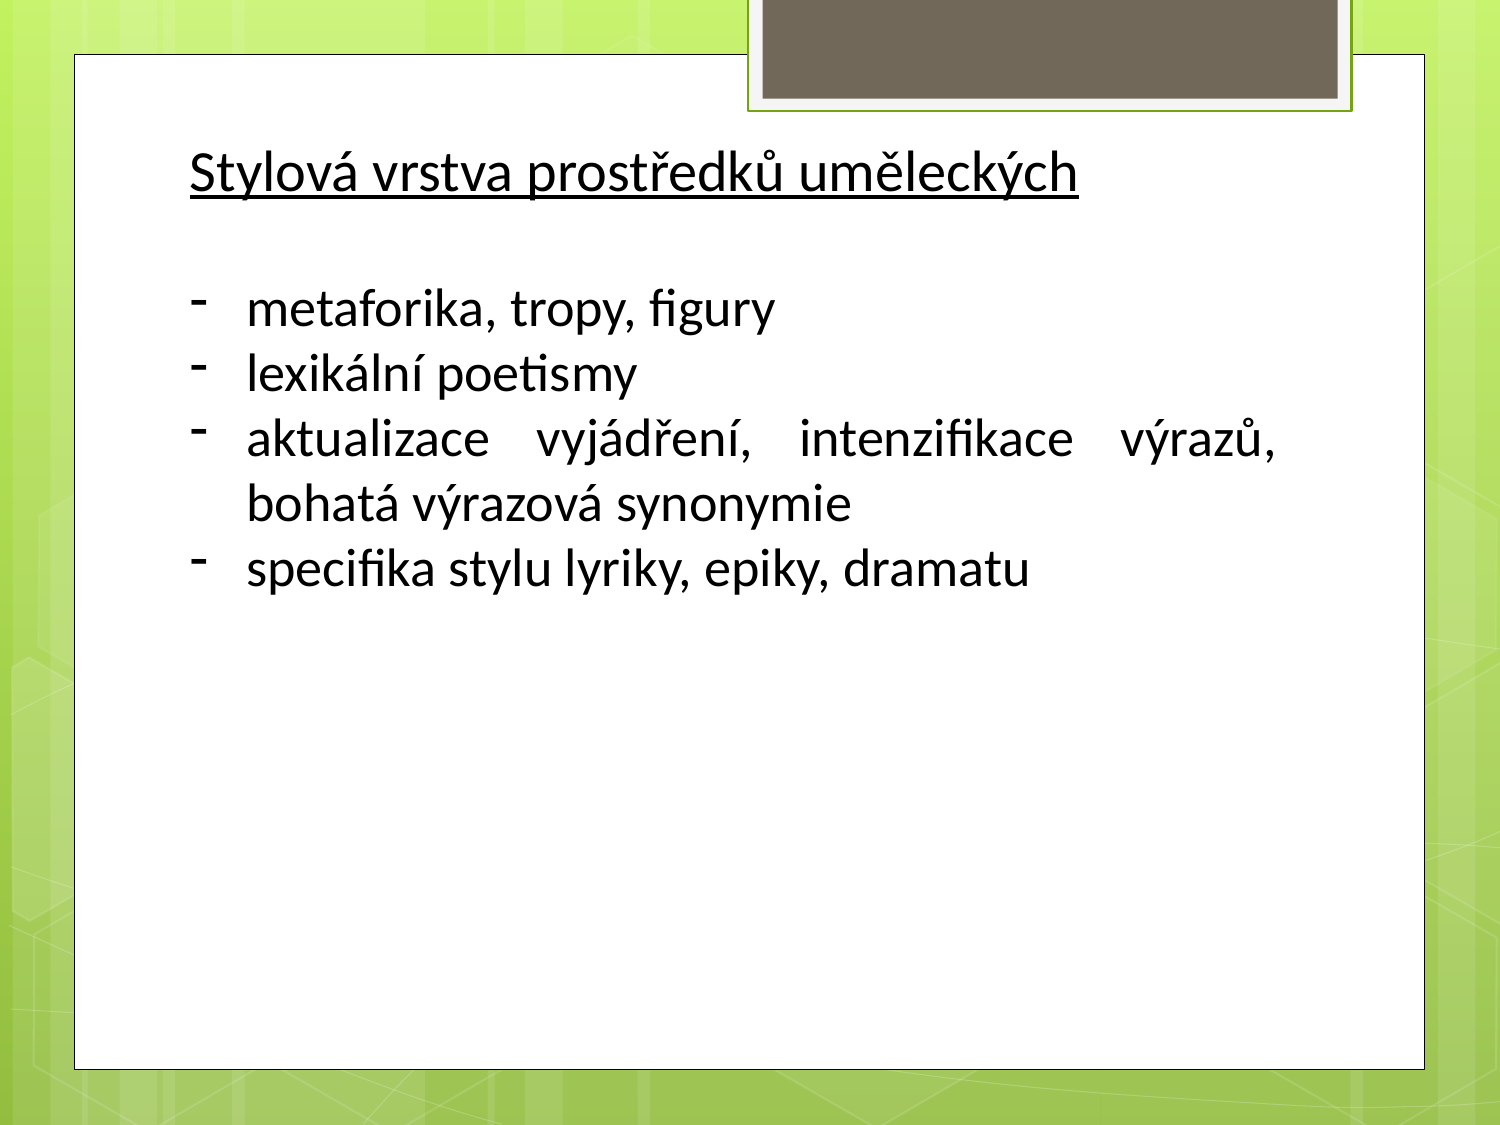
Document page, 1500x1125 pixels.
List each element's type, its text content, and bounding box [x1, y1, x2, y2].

text_box Stylová vrstva prostředků uměleckých metaforika, tropy, figury lexikální poetismy aktualizace vyjádření, intenzifikace výrazů, bohatá výrazová synonymie specifika stylu lyriky, epiky, dramatu [100, 125, 1294, 605]
